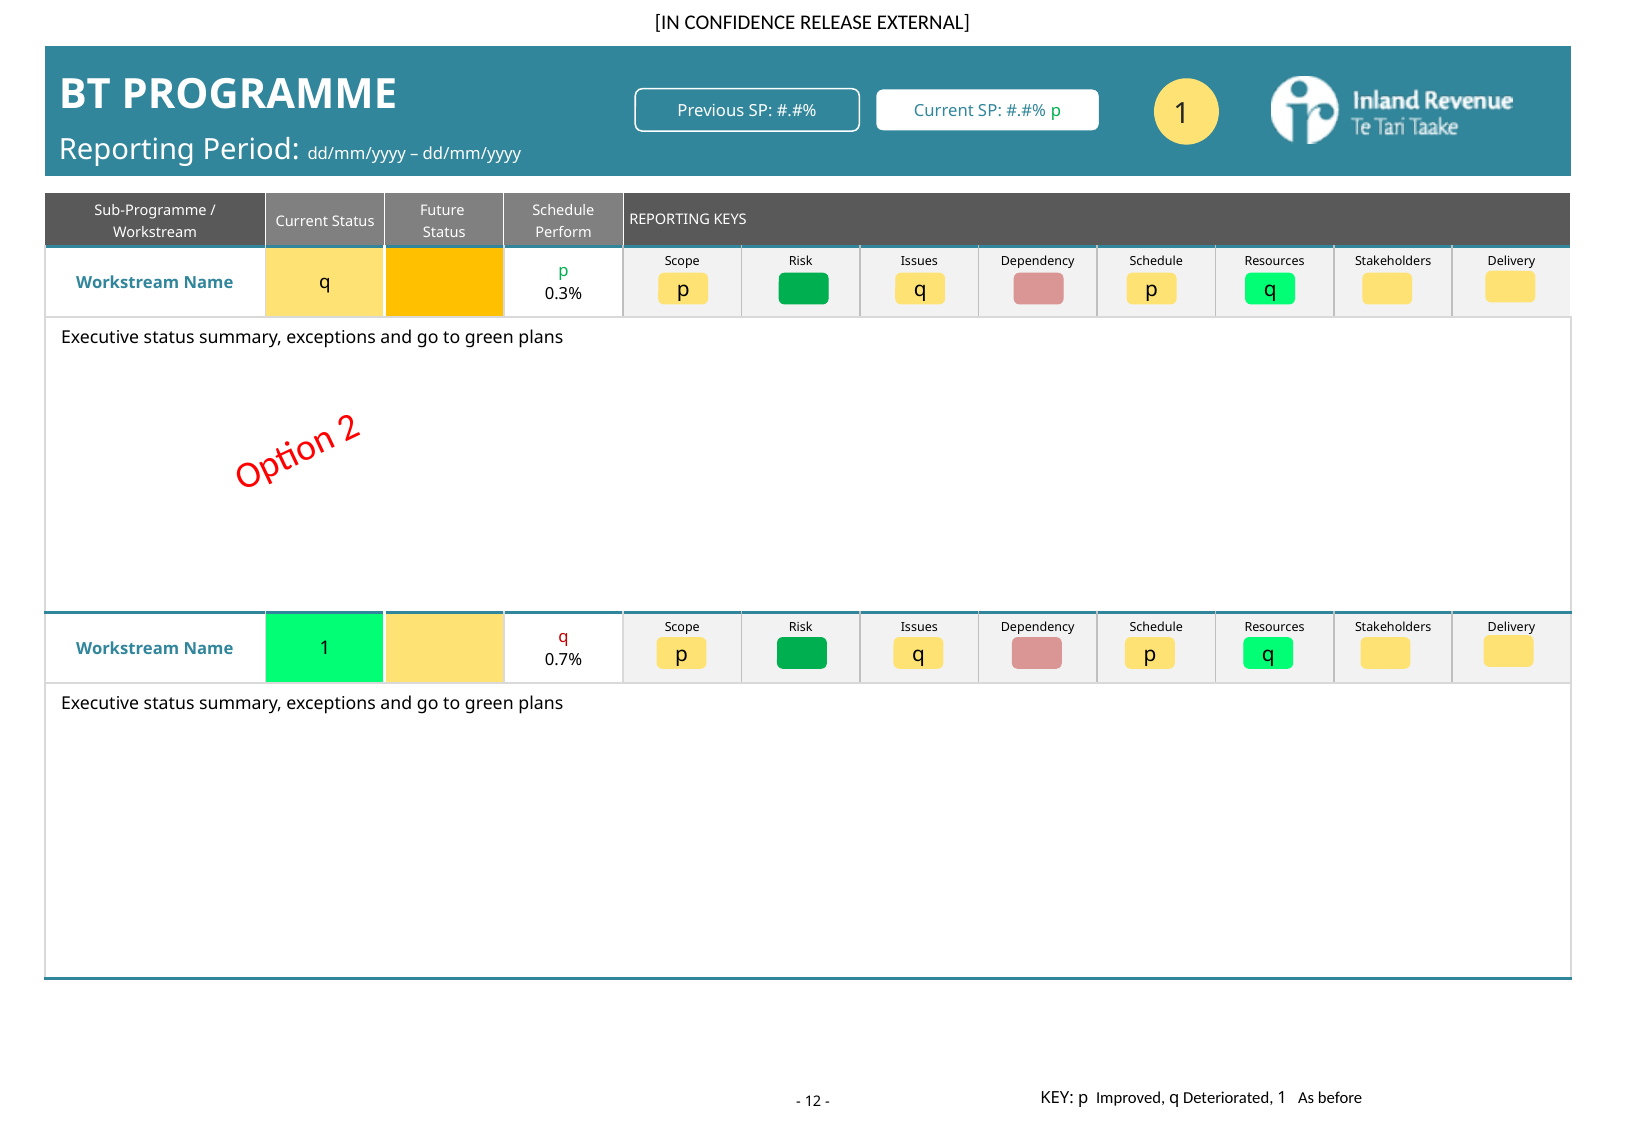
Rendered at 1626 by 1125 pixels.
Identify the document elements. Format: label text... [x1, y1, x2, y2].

table_cell Dependency [979, 614, 1096, 634]
table_cell Issues [861, 614, 978, 634]
table_cell Schedule [1098, 677, 1215, 682]
table_header Schedule Perform [504, 193, 623, 245]
text_box Current SP: #.#% p [873, 86, 1102, 134]
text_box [656, 635, 1534, 669]
table_cell 1 [266, 614, 383, 682]
table_cell Schedule [1098, 311, 1215, 316]
table_cell Dependency [979, 248, 1096, 269]
table_header BT PROGRAMME Reporting Period: dd/mm/yyyy – dd/mm/yyyy [45, 46, 986, 176]
table_cell Risk [742, 311, 859, 316]
table_cell Delivery [1453, 614, 1570, 682]
table_cell Resources [1216, 311, 1333, 316]
table_header Future Status [385, 193, 503, 245]
table_cell Schedule [1098, 248, 1215, 269]
table_cell Workstream Name [46, 248, 265, 316]
text_box Option 2 [210, 385, 387, 512]
table_cell Scope [624, 614, 741, 682]
table_cell Stakeholders [1335, 248, 1451, 269]
table_cell q 0.7% [505, 614, 622, 682]
table_cell Workstream Name [46, 614, 265, 682]
table_cell Risk [742, 248, 859, 269]
table_header Current Status [266, 193, 384, 245]
table_header [986, 46, 1571, 176]
table_header Sub-Programme / Workstream [45, 193, 265, 245]
table_cell Executive status summary, exceptions and go to green plans [46, 318, 1570, 611]
table_cell Risk [742, 614, 859, 634]
table_cell Risk [742, 677, 859, 682]
picture [1271, 75, 1513, 144]
table_cell Resources [1216, 248, 1333, 269]
table_cell p 0.3% [505, 248, 622, 316]
table_cell Issues [861, 248, 978, 269]
table_cell [386, 614, 503, 682]
table_cell Stakeholders [1335, 311, 1451, 316]
table_cell [386, 248, 503, 316]
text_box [658, 271, 1535, 305]
table_cell Issues [861, 311, 978, 316]
table_cell Stakeholders [1335, 677, 1451, 682]
table_header REPORTING KEYS [624, 193, 1570, 245]
table_cell Dependency [979, 677, 1096, 682]
table_cell Dependency [979, 311, 1096, 316]
text_box Previous SP: #.#% [633, 86, 862, 134]
table_cell Scope [624, 248, 741, 316]
table_cell Issues [861, 677, 978, 682]
table_cell q [266, 248, 383, 316]
table_cell Stakeholders [1335, 614, 1451, 634]
text_box 1 [1152, 76, 1221, 147]
table_cell Schedule [1098, 614, 1215, 634]
table_cell Delivery [1453, 248, 1570, 316]
table_cell Resources [1216, 614, 1333, 634]
table_cell Executive status summary, exceptions and go to green plans [46, 684, 1570, 977]
table_cell Resources [1216, 677, 1333, 682]
